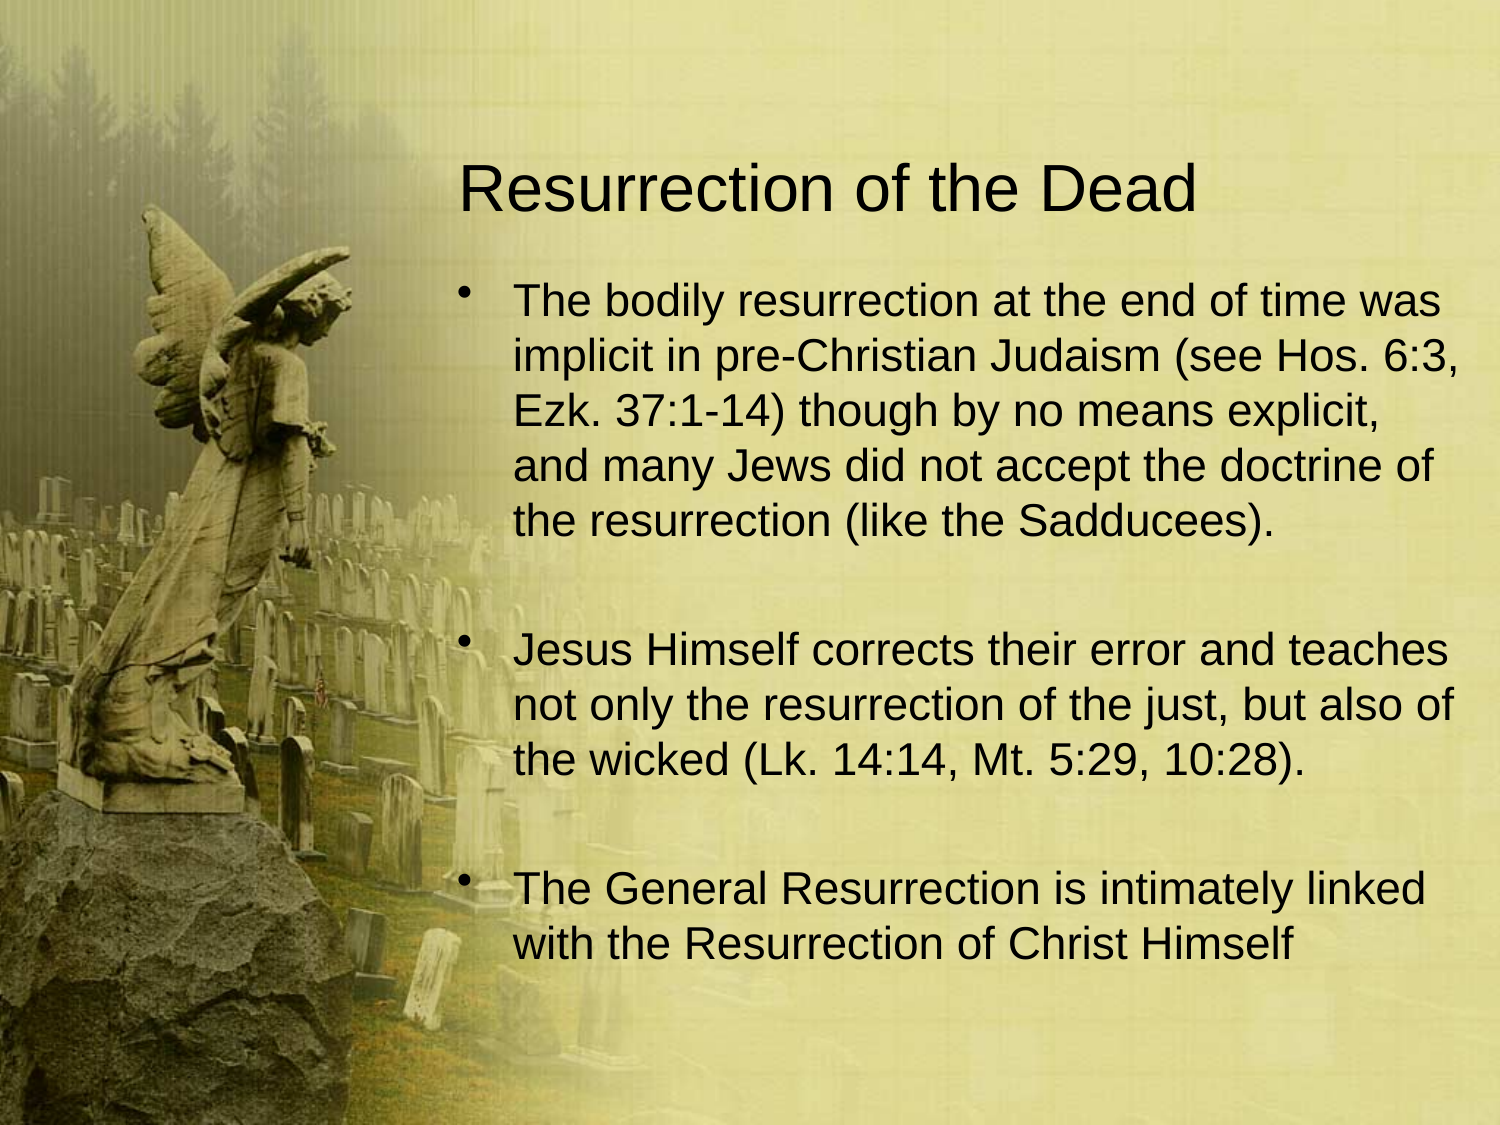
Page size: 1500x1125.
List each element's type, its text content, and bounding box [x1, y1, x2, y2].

list The bodily resurrection at the end of time was implicit in pre-Christian Judaism (see Hos. 6:3, Ezk. 37:1-14) though by no means explicit, and many Jews did not accept the doctrine of the resurrection (like the Sadducees). Jesus Himself corrects their error and teaches not only the resurrection of the just, but also of the wicked (Lk. 14:14, Mt. 5:29, 10:28). The General Resurrection is intimately linked with the Resurrection of Christ Himself [441, 262, 1480, 1005]
title Resurrection of the Dead [443, 45, 1480, 233]
picture [0, 0, 1500, 1125]
